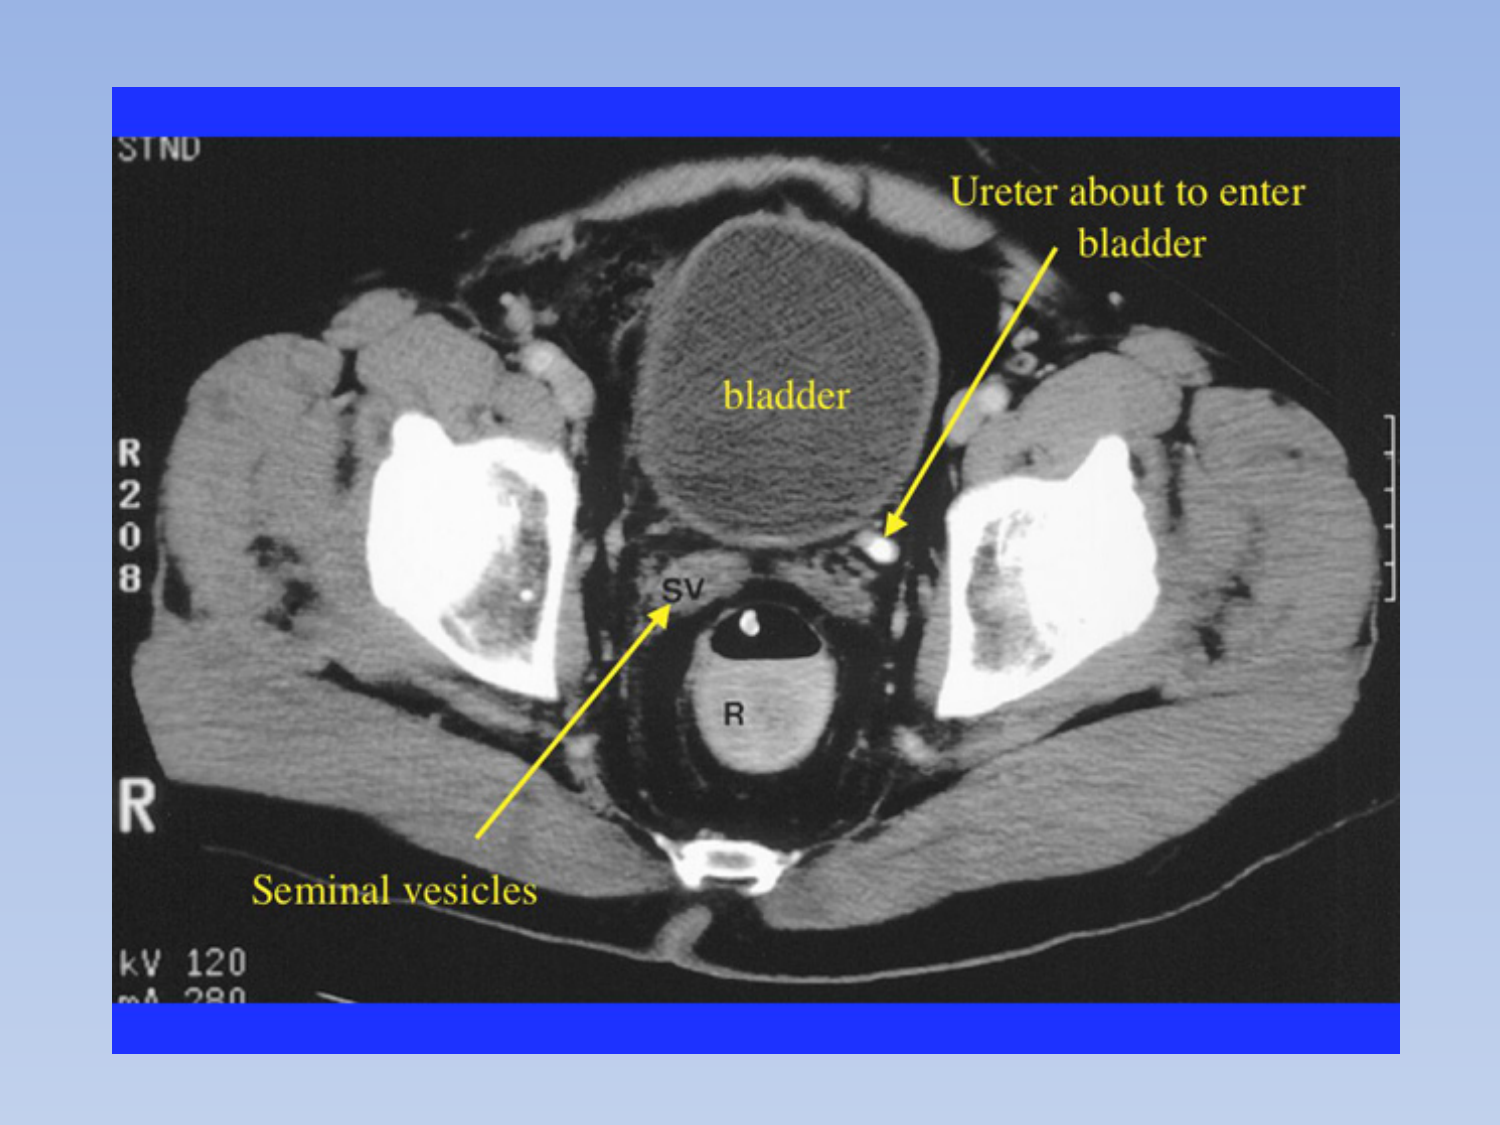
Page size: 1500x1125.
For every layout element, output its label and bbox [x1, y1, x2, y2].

picture [112, 87, 1401, 1054]
